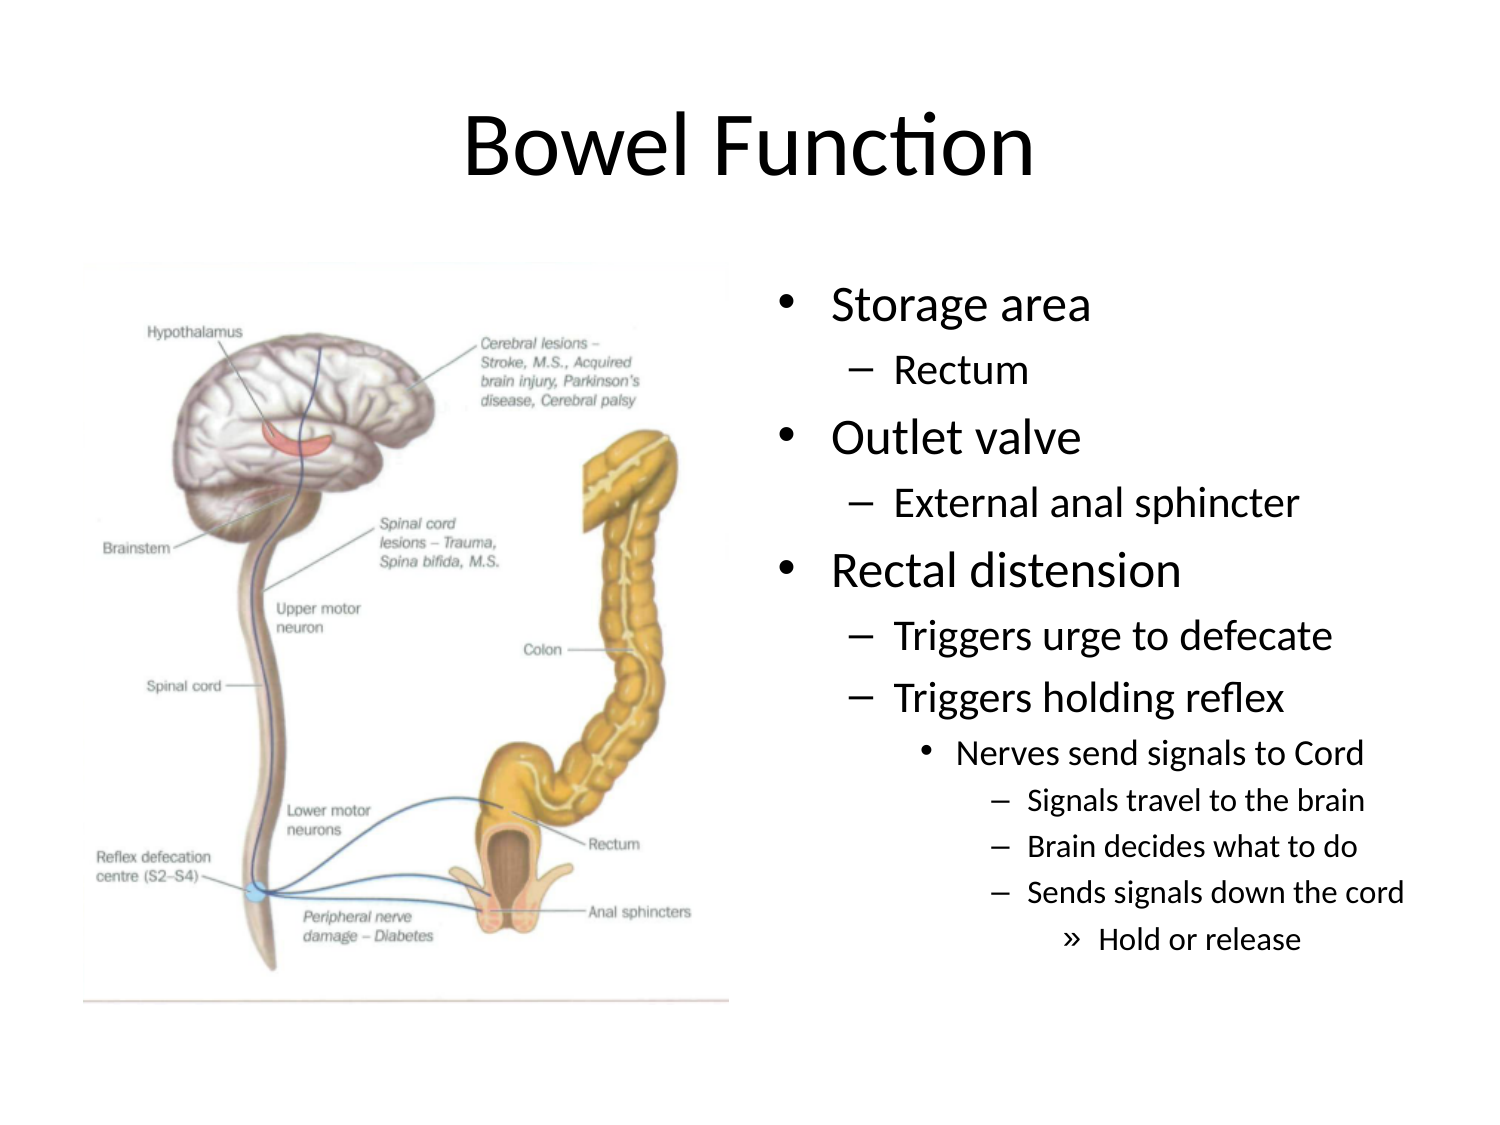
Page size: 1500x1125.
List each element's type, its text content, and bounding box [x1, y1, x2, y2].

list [83, 262, 729, 1006]
title Bowel Function [75, 45, 1425, 233]
list Storage area Rectum Outlet valve External anal sphincter Rectal distension Triggers urge to defecate Triggers holding reflex Nerves send signals to Cord Signals travel to the brain Brain decides what to do Sends signals down the cord Hold or release [762, 262, 1425, 1005]
